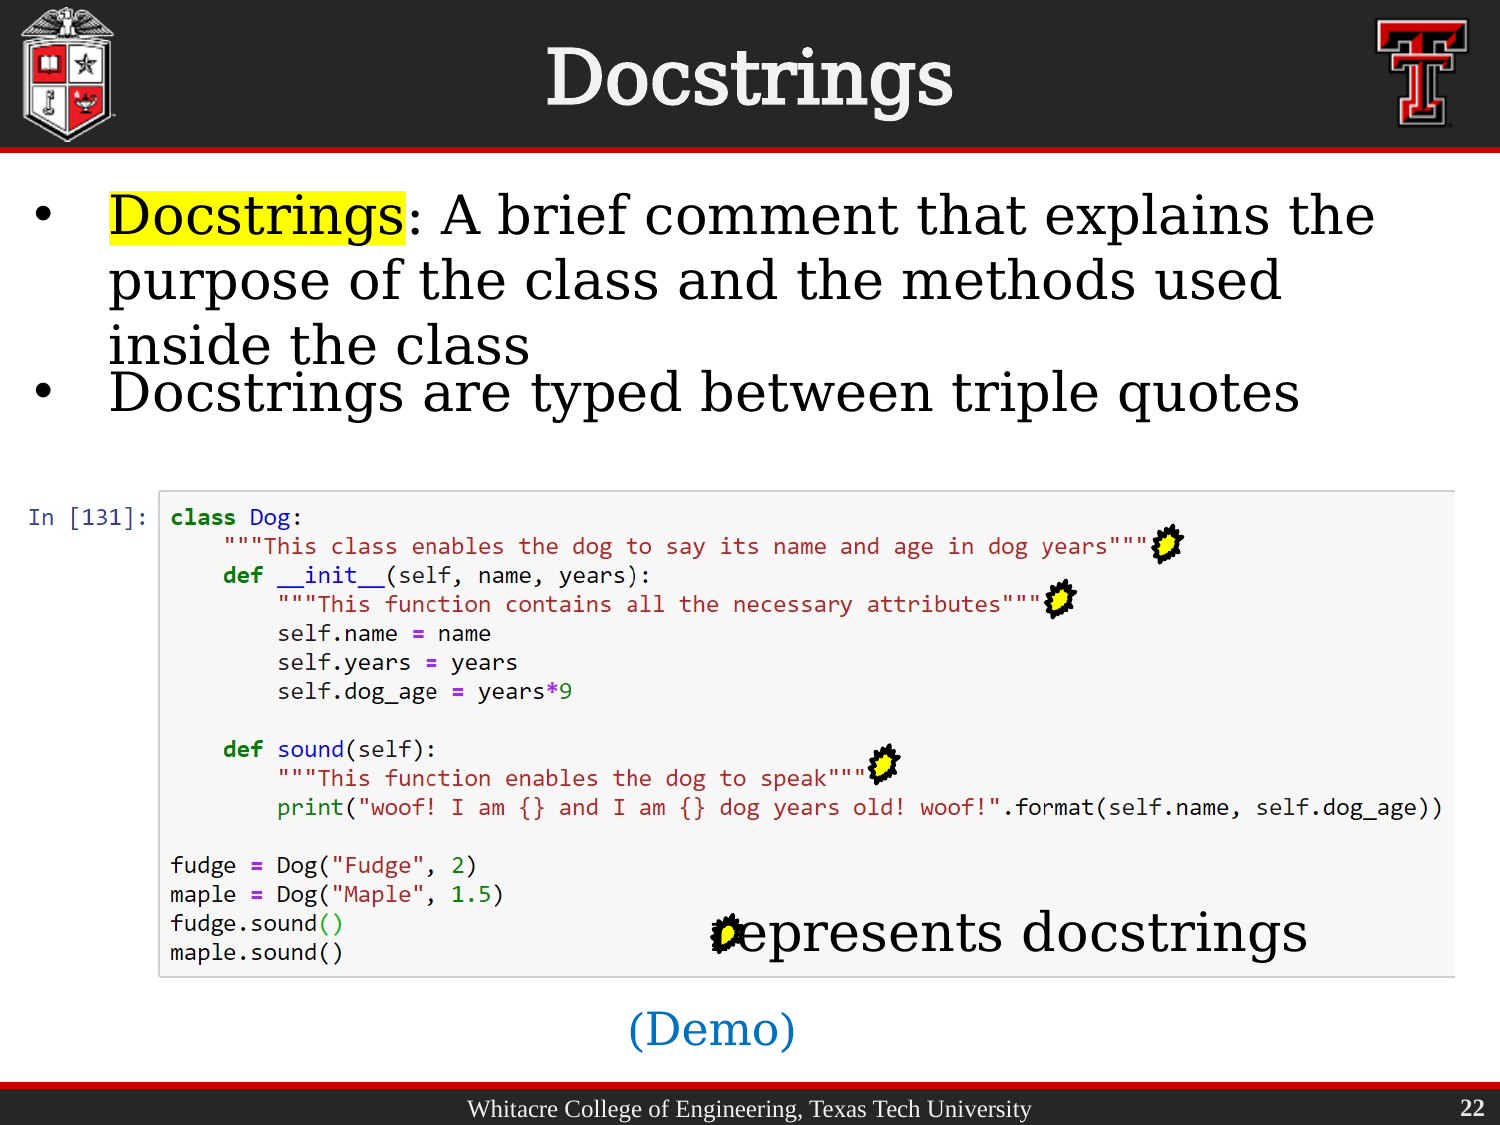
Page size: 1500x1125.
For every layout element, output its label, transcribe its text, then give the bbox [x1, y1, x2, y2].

picture [1373, 14, 1472, 128]
text_box Docstrings: A brief comment that explains the purpose of the class and the methods used inside the class [19, 172, 1456, 350]
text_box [17, 486, 1455, 983]
slide_number 22 [1392, 1086, 1500, 1125]
text_box Docstrings are typed between triple quotes [19, 350, 1456, 431]
text_box (Demo) [610, 992, 814, 1062]
picture [21, 7, 116, 142]
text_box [711, 889, 1279, 972]
title Docstrings [151, 6, 1349, 141]
